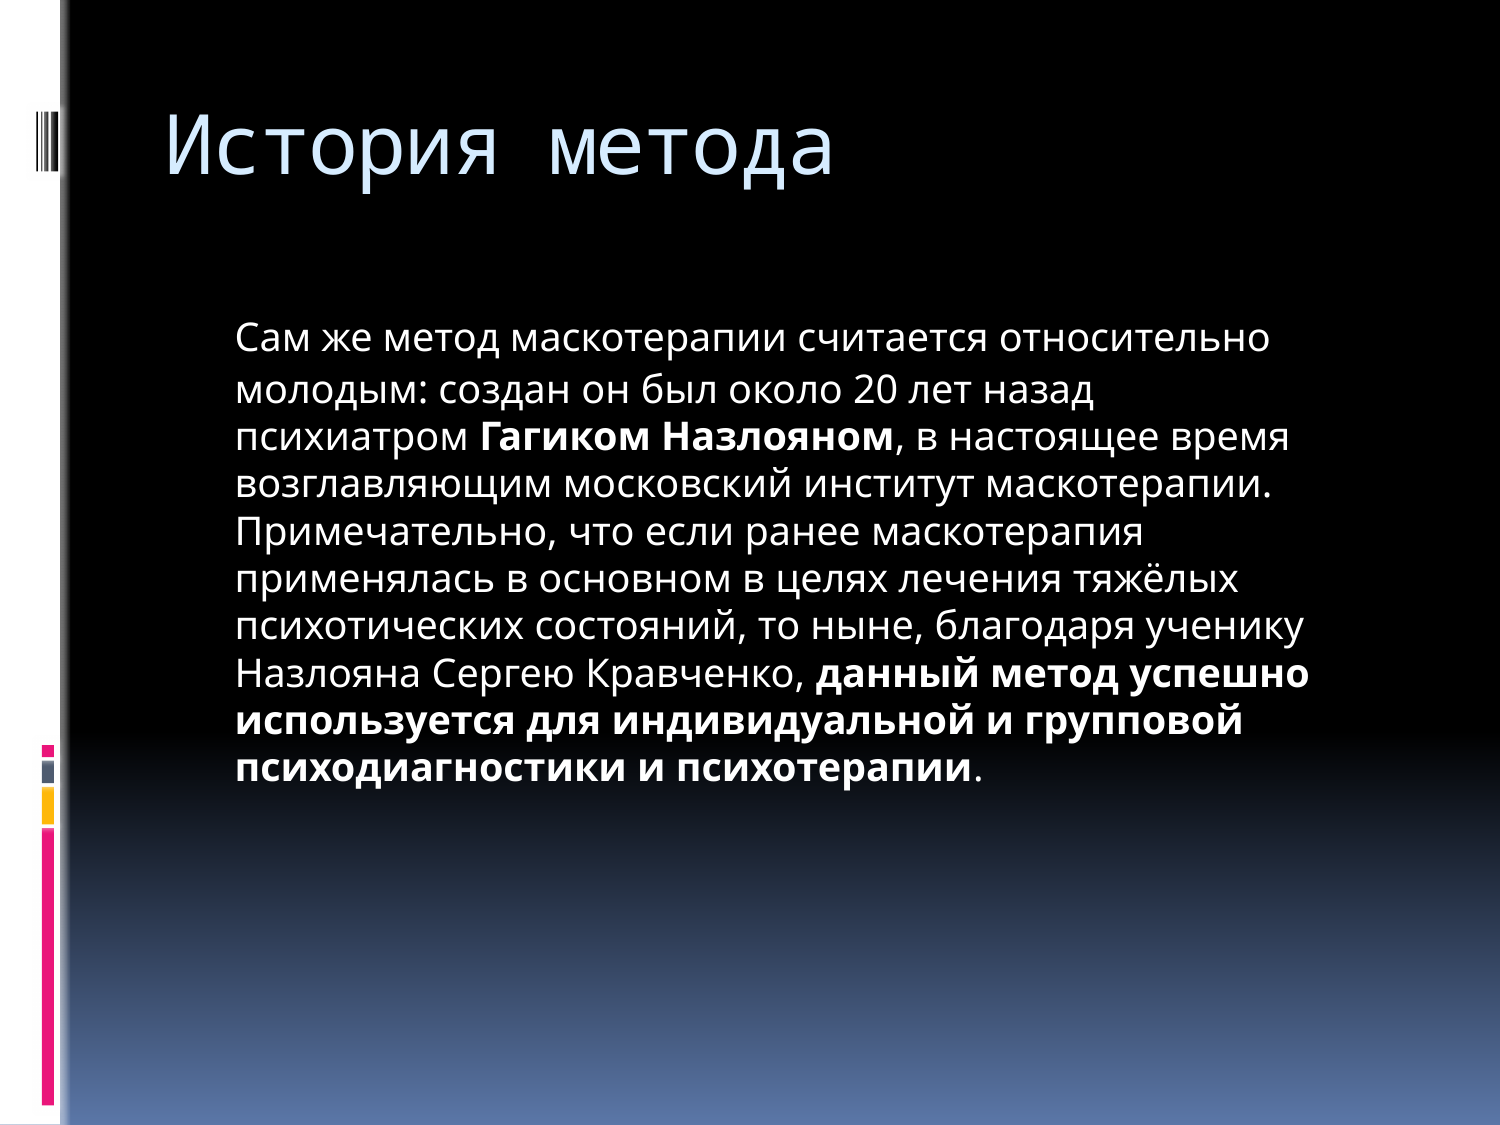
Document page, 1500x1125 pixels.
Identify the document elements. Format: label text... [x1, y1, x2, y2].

title История метода [150, 83, 1425, 234]
list Сам же метод маскотерапии считается относительно молодым: создан он был около 20 лет назад психиатром Гагиком Назлояном, в настоящее время возглавляющим московский институт маскотерапии. Примечательно, что если ранее маскотерапия применялась в основном в целях лечения тяжёлых психотических состояний, то ныне, благодаря ученику Назлояна Сергею Кравченко, данный метод успешно используется для индивидуальной и групповой психодиагностики и психотерапии. [152, 281, 1428, 1032]
